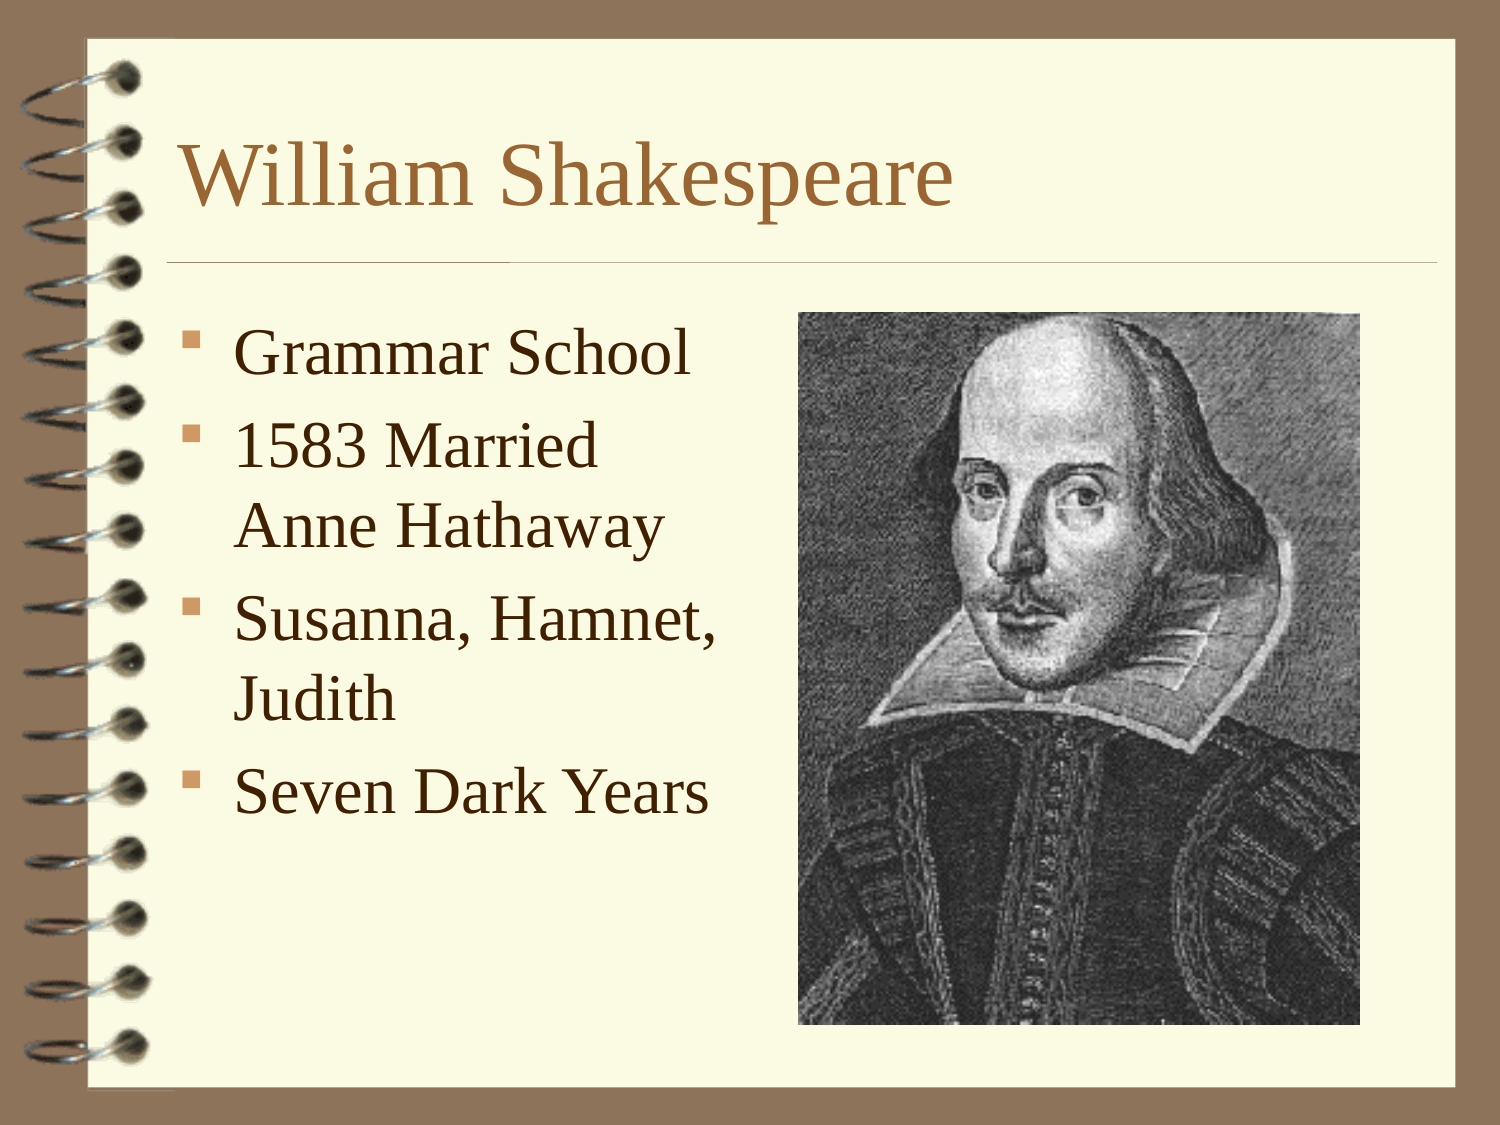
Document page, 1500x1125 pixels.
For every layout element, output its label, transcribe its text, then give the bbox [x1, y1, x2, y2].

list Grammar School 1583 Married Anne Hathaway Susanna, Hamnet, Judith Seven Dark Years [162, 299, 775, 975]
picture [0, 0, 175, 1125]
title William Shakespeare [162, 75, 1438, 263]
picture [798, 312, 1360, 1025]
